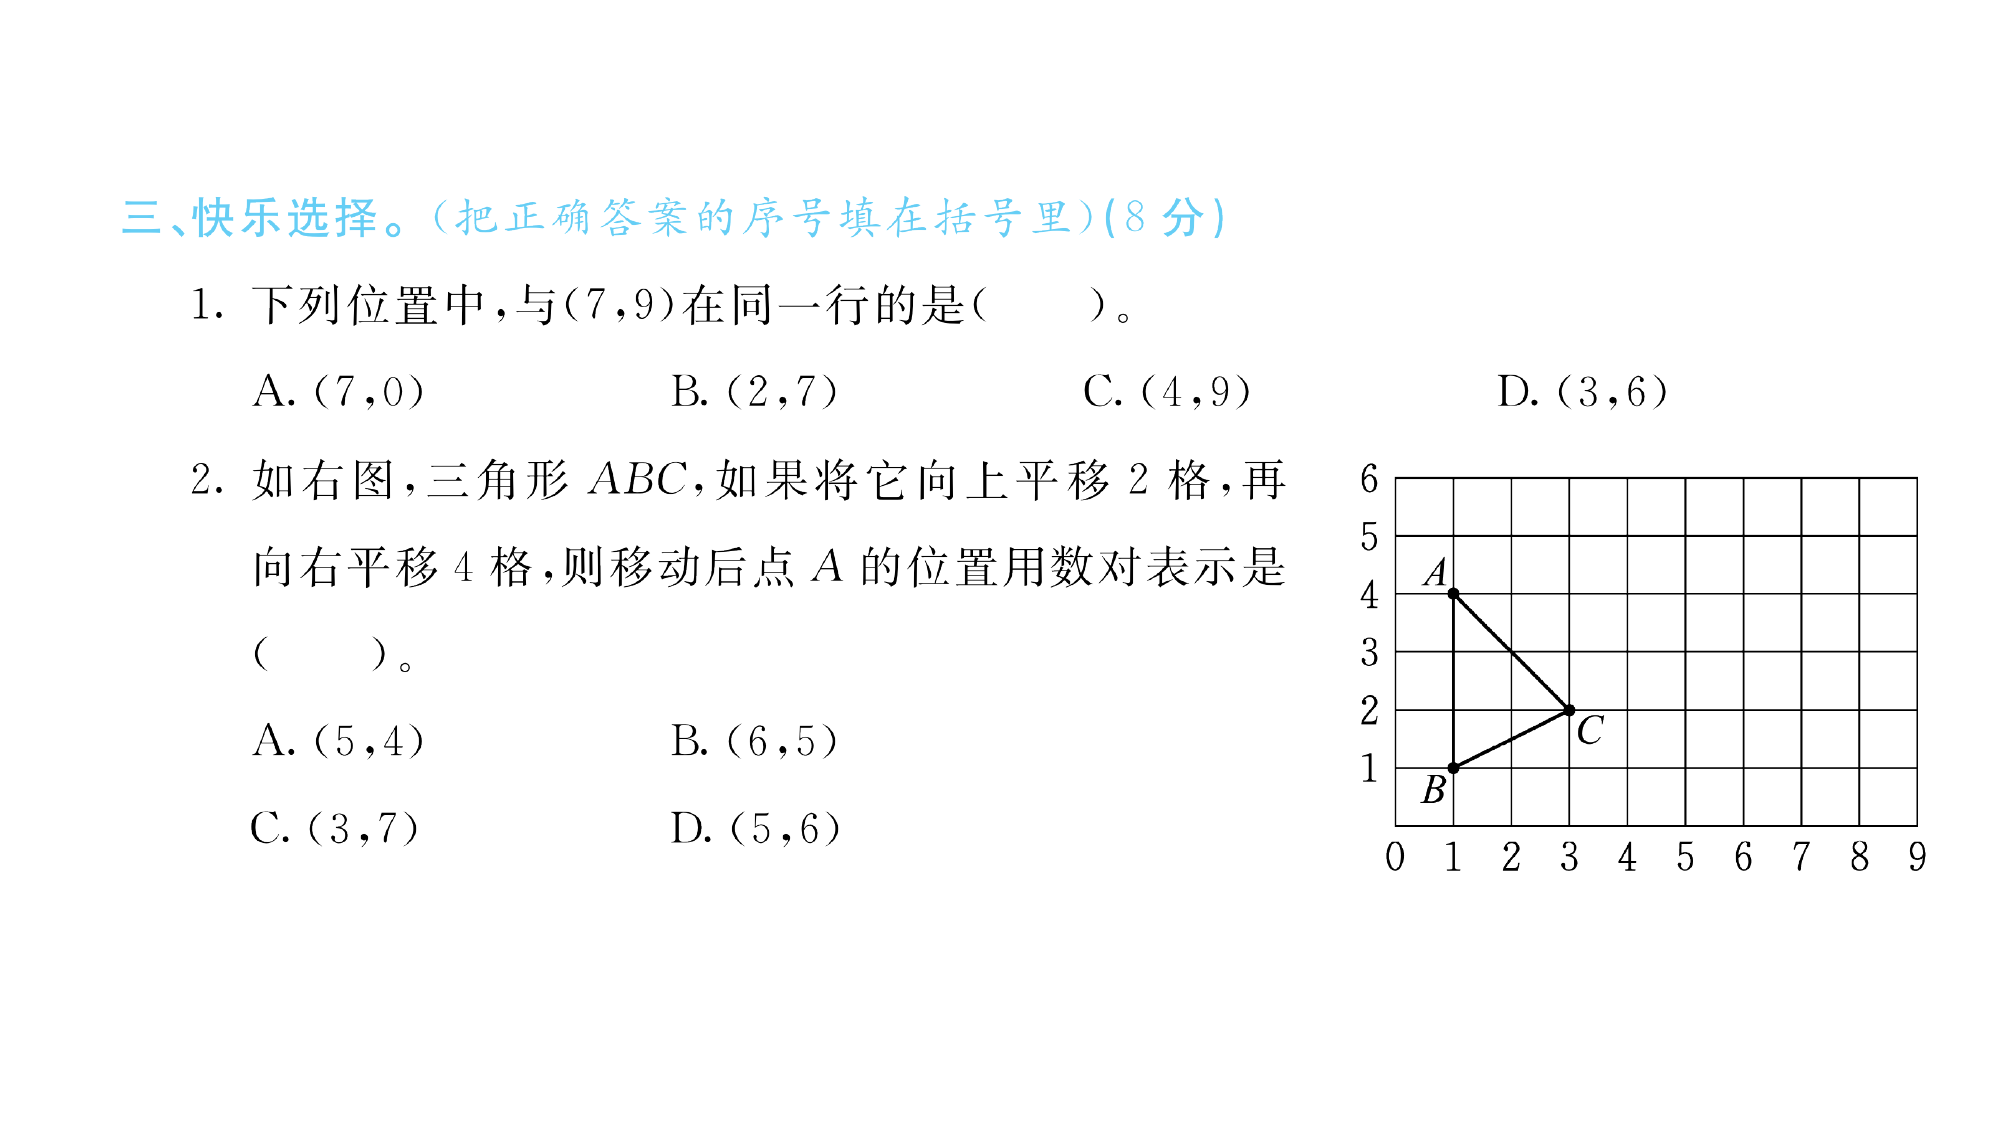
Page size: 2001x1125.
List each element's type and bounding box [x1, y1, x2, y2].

picture [118, 177, 1957, 880]
